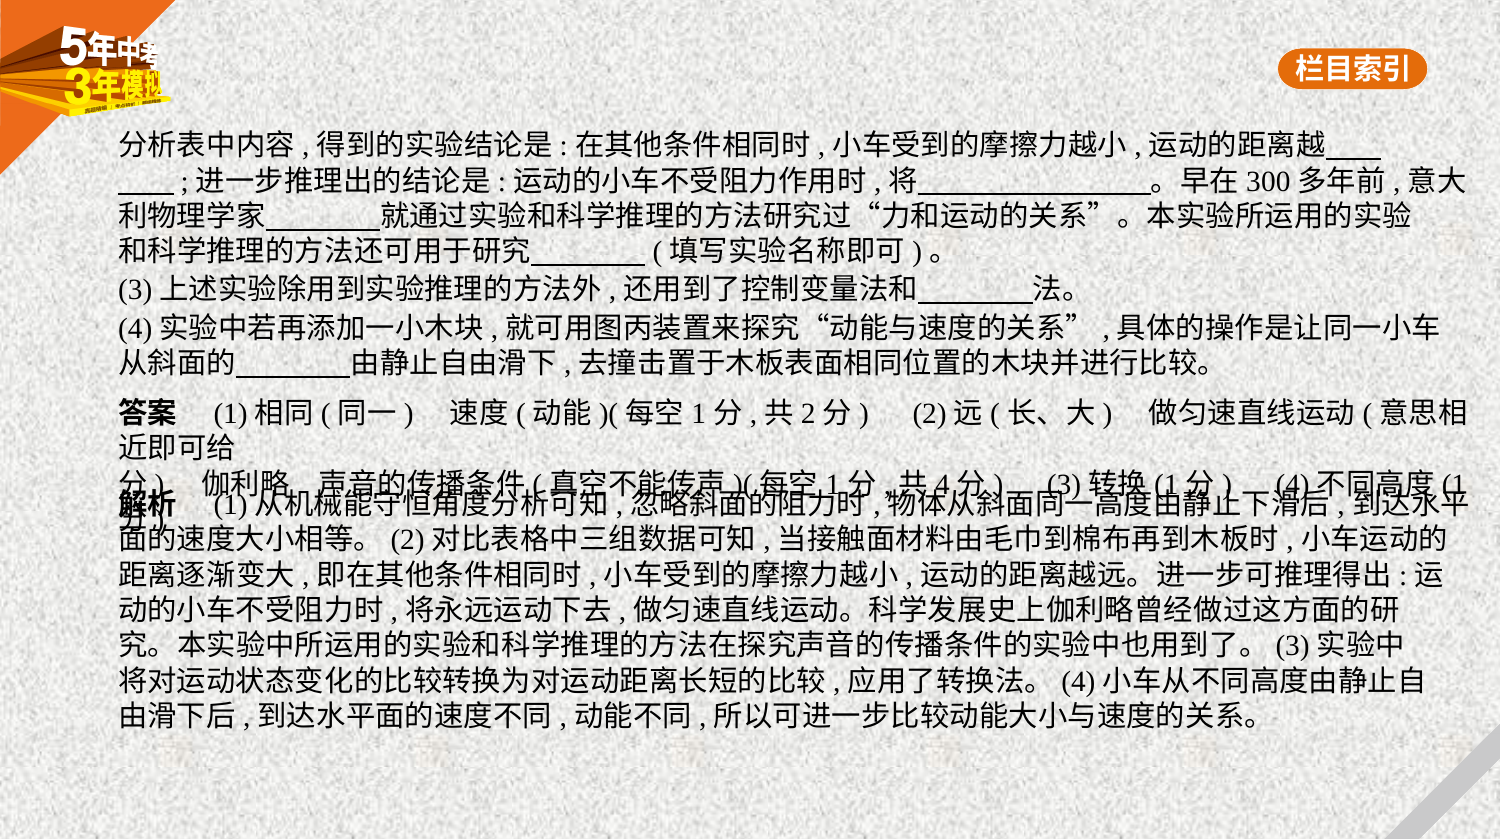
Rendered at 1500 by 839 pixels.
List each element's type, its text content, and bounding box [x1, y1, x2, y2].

text_box 解析 (1)从机械能守恒角度分析可知,忽略斜面的阻力时,物体从斜面同一高度由静止下滑后,到达水平 面的速度大小相等。(2)对比表格中三组数据可知,当接触面材料由毛巾到棉布再到木板时,小车运动的 距离逐渐变大,即在其他条件相同时,小车受到的摩擦力越小,运动的距离越远。进一步可推理得出:运 动的小车不受阻力时,将永远运动下去,做匀速直线运动。科学发展史上伽利略曾经做过这方面的研 究。本实验中所运用的实验和科学推理的方法在探究声音的传播条件的实验中也用到了。(3)实验中 将对运动状态变化的比较转换为对运动距离长短的比较,应用了转换法。(4)小车从不同高度由静止自 由滑下后,到达水平面的速度不同,动能不同,所以可进一步比较动能大小与速度的关系。 [118, 485, 1483, 733]
text_box 答案 (1)相同(同一) 速度(动能)(每空1分,共2分) (2)远(长、大) 做匀速直线运动(意思相近即可给 分) 伽利略 声音的传播条件(真空不能传声)(每空1分,共4分) (3)转换(1分) (4)不同高度(1分) [118, 394, 1483, 485]
picture [0, 0, 1500, 839]
text_box 分析表中内容,得到的实验结论是:在其他条件相同时,小车受到的摩擦力越小,运动的距离越 ;进一步推理出的结论是:运动的小车不受阻力作用时,将 。早在300多年前,意大 利物理学家 就通过实验和科学推理的方法研究过“力和运动的关系”。本实验所运用的实验 和科学推理的方法还可用于研究 (填写实验名称即可)。 (3)上述实验除用到实验推理的方法外,还用到了控制变量法和 法。 (4)实验中若再添加一小木块,就可用图丙装置来探究“动能与速度的关系”,具体的操作是让同一小车 从斜面的 由静止自由滑下,去撞击置于木板表面相同位置的木块并进行比较。 [118, 126, 1483, 380]
